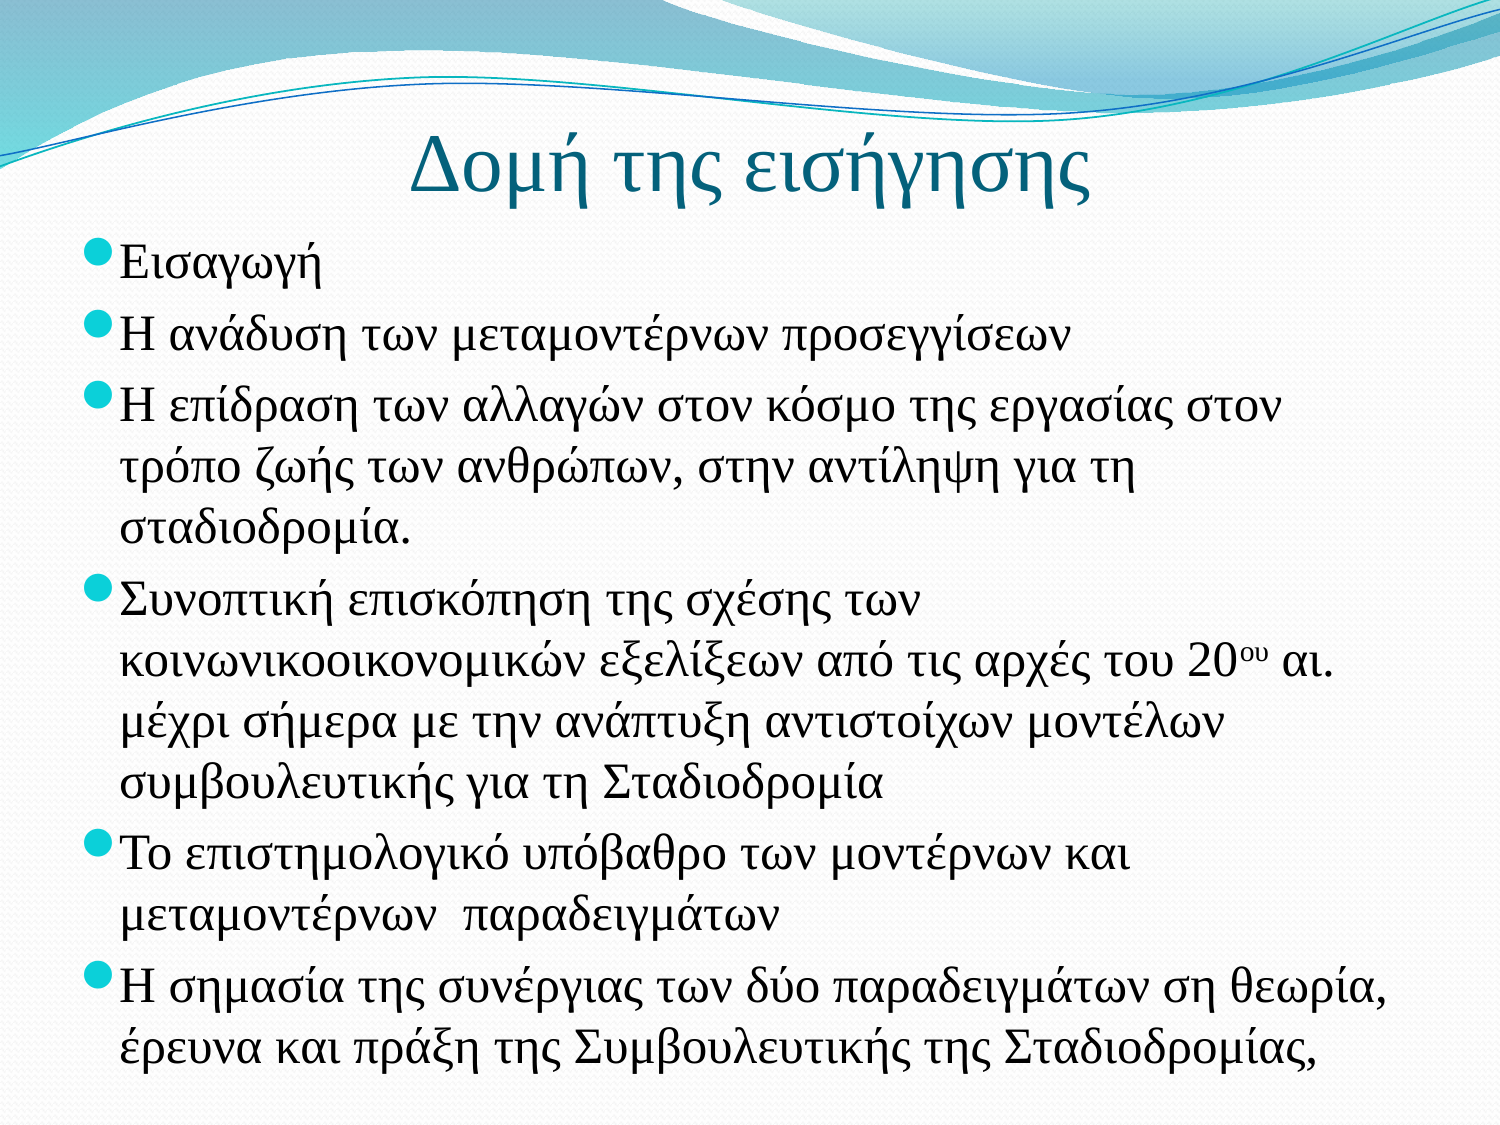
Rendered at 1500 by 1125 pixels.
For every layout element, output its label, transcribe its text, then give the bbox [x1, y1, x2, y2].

title Δομή της εισήγησης [74, 115, 1426, 209]
list Εισαγωγή Η ανάδυση των μεταμοντέρνων προσεγγίσεων Η επίδραση των αλλαγών στον κόσμο της εργασίας στον τρόπο ζωής των ανθρώπων, στην αντίληψη για τη σταδιοδρομία. Συνοπτική επισκόπηση της σχέσης των κοινωνικοοικονομικών εξελίξεων από τις αρχές του 20ου αι. μέχρι σήμερα με την ανάπτυξη αντιστοίχων μοντέλων συμβουλευτικής για τη Σταδιοδρομία Το επιστημολογικό υπόβαθρο των μοντέρνων και μεταμοντέρνων παραδειγμάτων Η σημασία της συνέργιας των δύο παραδειγμάτων ση θεωρία, έρευνα και πράξη της Συμβουλευτικής της Σταδιοδρομίας, [64, 187, 1416, 1125]
